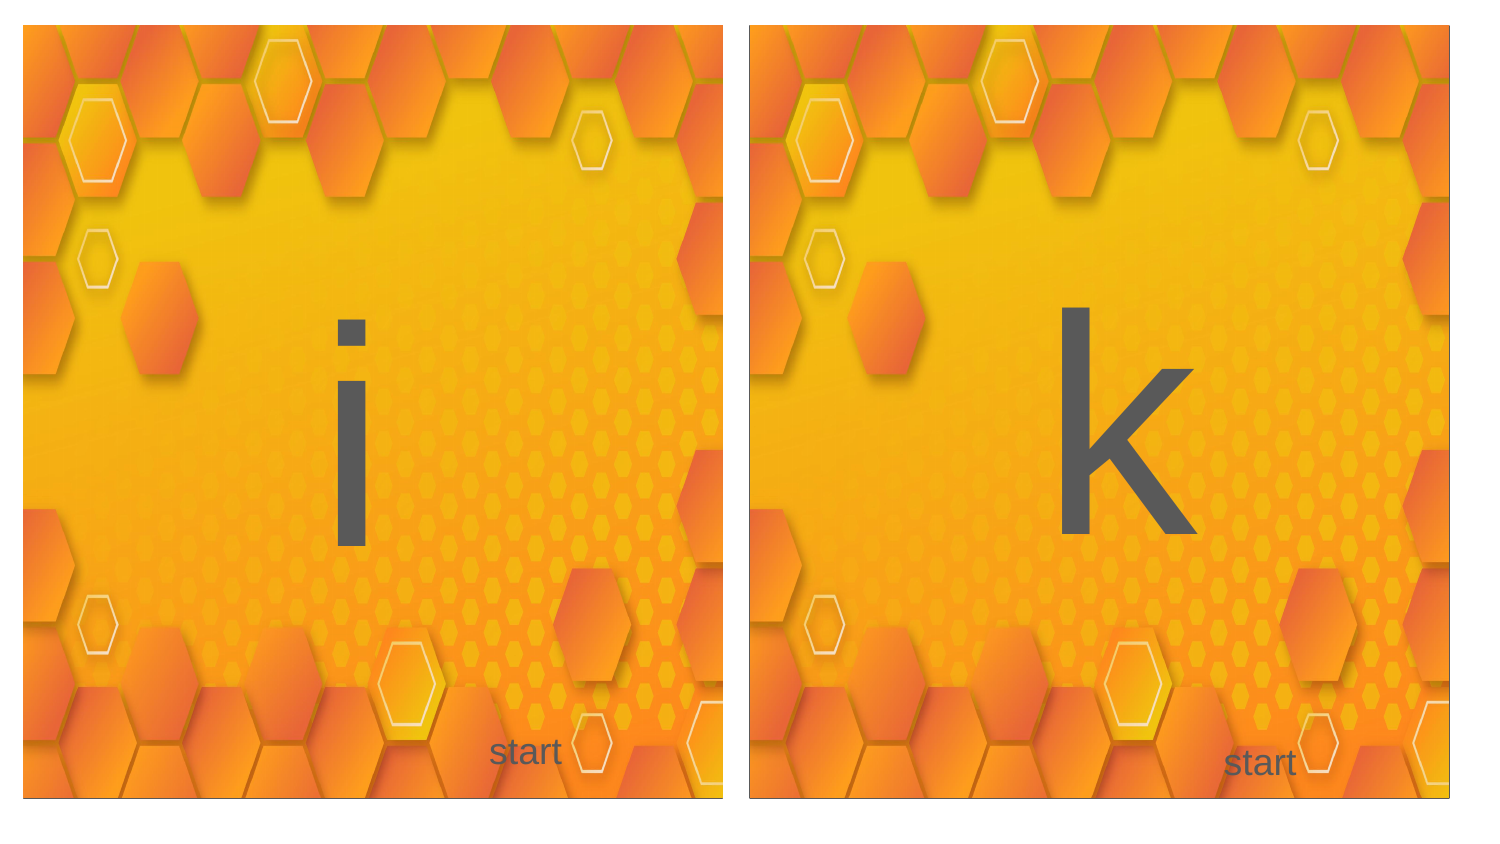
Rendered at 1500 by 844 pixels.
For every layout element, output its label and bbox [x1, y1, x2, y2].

picture [23, 25, 723, 799]
picture [749, 25, 1450, 799]
